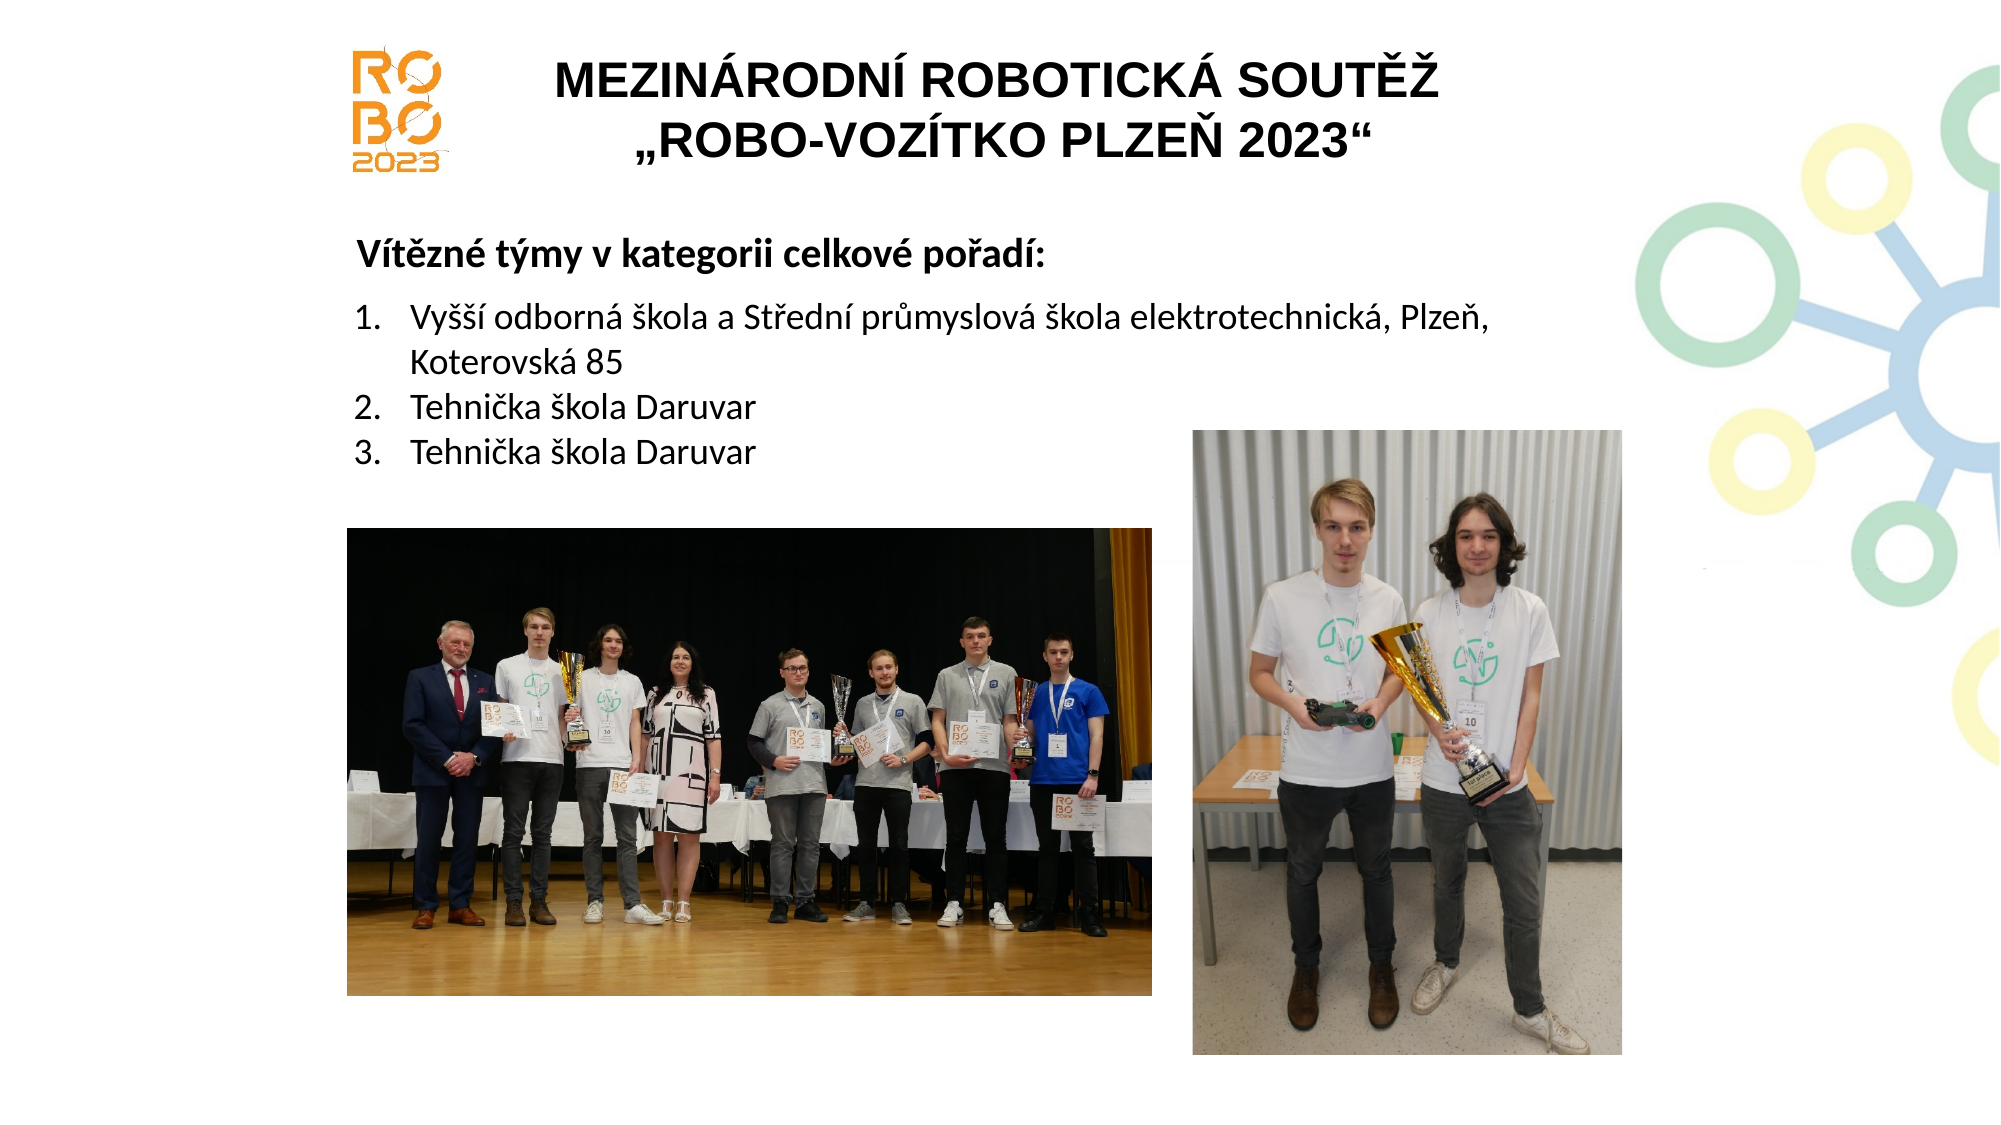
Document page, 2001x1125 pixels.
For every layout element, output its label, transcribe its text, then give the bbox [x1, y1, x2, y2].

text_box Vítězné týmy v kategorii celkové pořadí: [341, 218, 766, 284]
text_box Vyšší odborná škola a Střední průmyslová škola elektrotechnická, Plzeň, Koterovská 85 Tehnička škola Daruvar Tehnička škola Daruvar [338, 284, 766, 479]
picture [347, 0, 2000, 1125]
picture [347, 43, 450, 175]
text_box MEZINÁRODNÍ ROBOTICKÁ SOUTĚŽ „ROBO-VOZÍTKO PLZEŇ 2023“ [295, 40, 766, 176]
